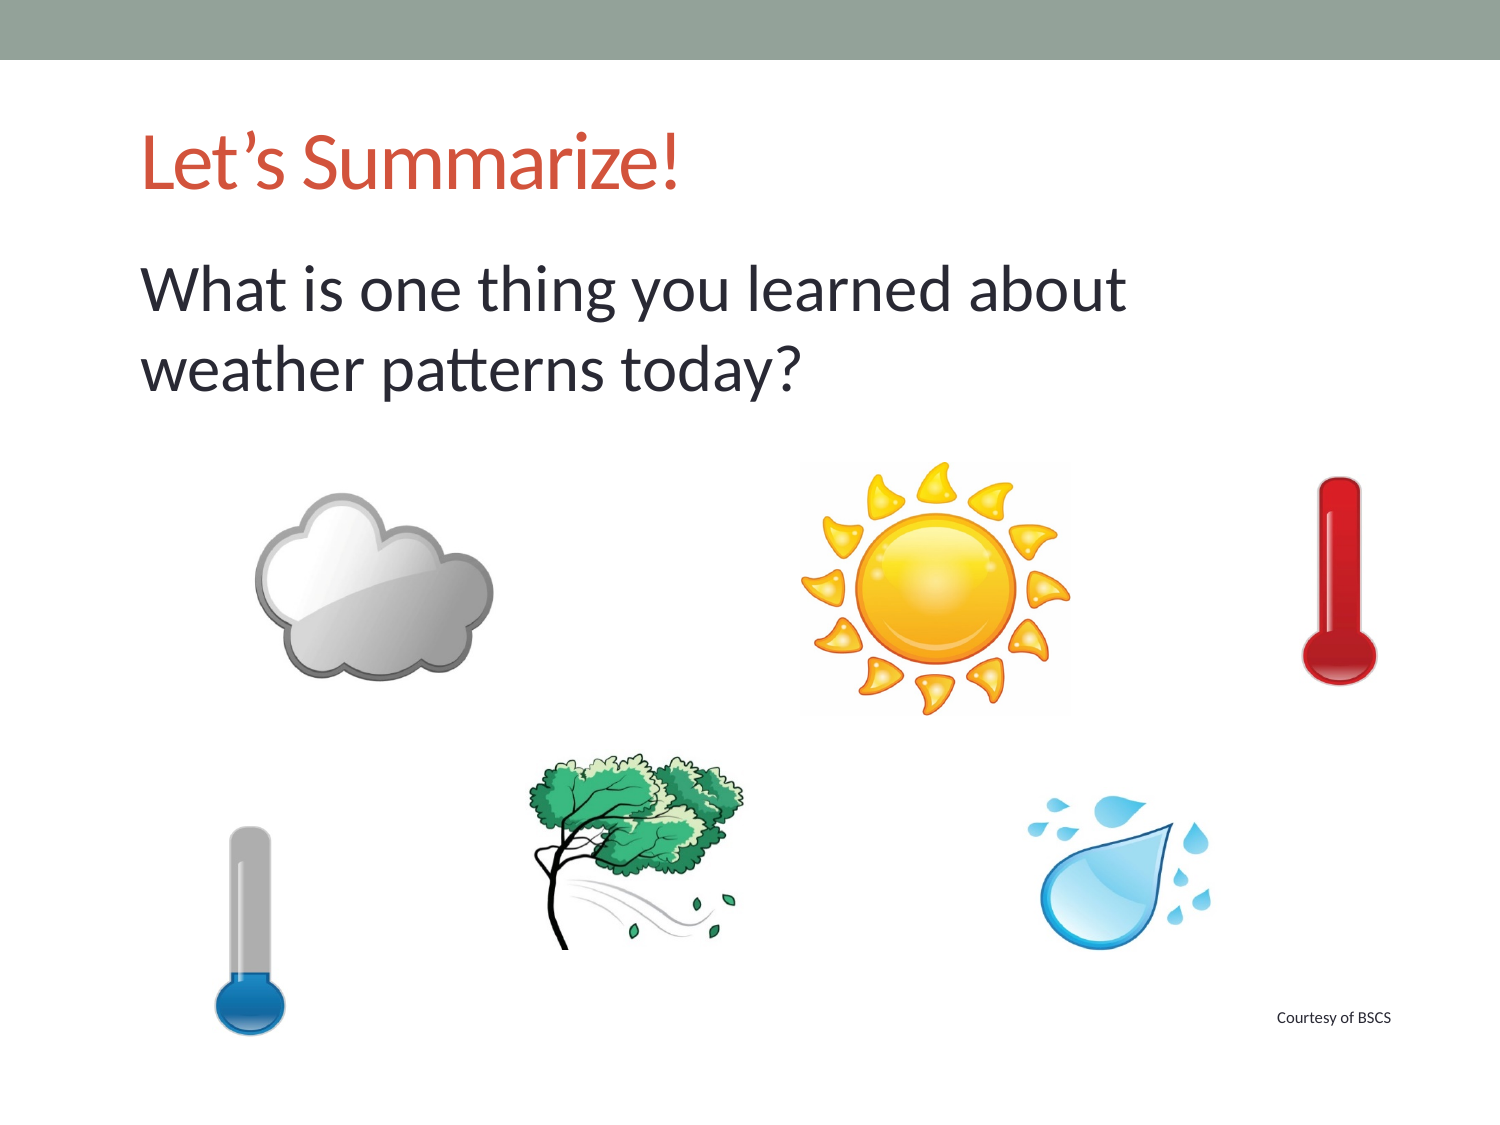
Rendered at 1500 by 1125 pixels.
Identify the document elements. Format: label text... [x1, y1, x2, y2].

picture [1012, 787, 1221, 971]
picture [212, 824, 288, 1038]
text_box Courtesy of BSCS [1262, 999, 1413, 1035]
picture [799, 462, 1071, 717]
title Let’s Summarize! [125, 75, 1425, 238]
list What is one thing you learned about weather patterns today? [125, 237, 1363, 438]
picture [524, 749, 751, 951]
picture [249, 487, 501, 688]
picture [1299, 474, 1380, 688]
